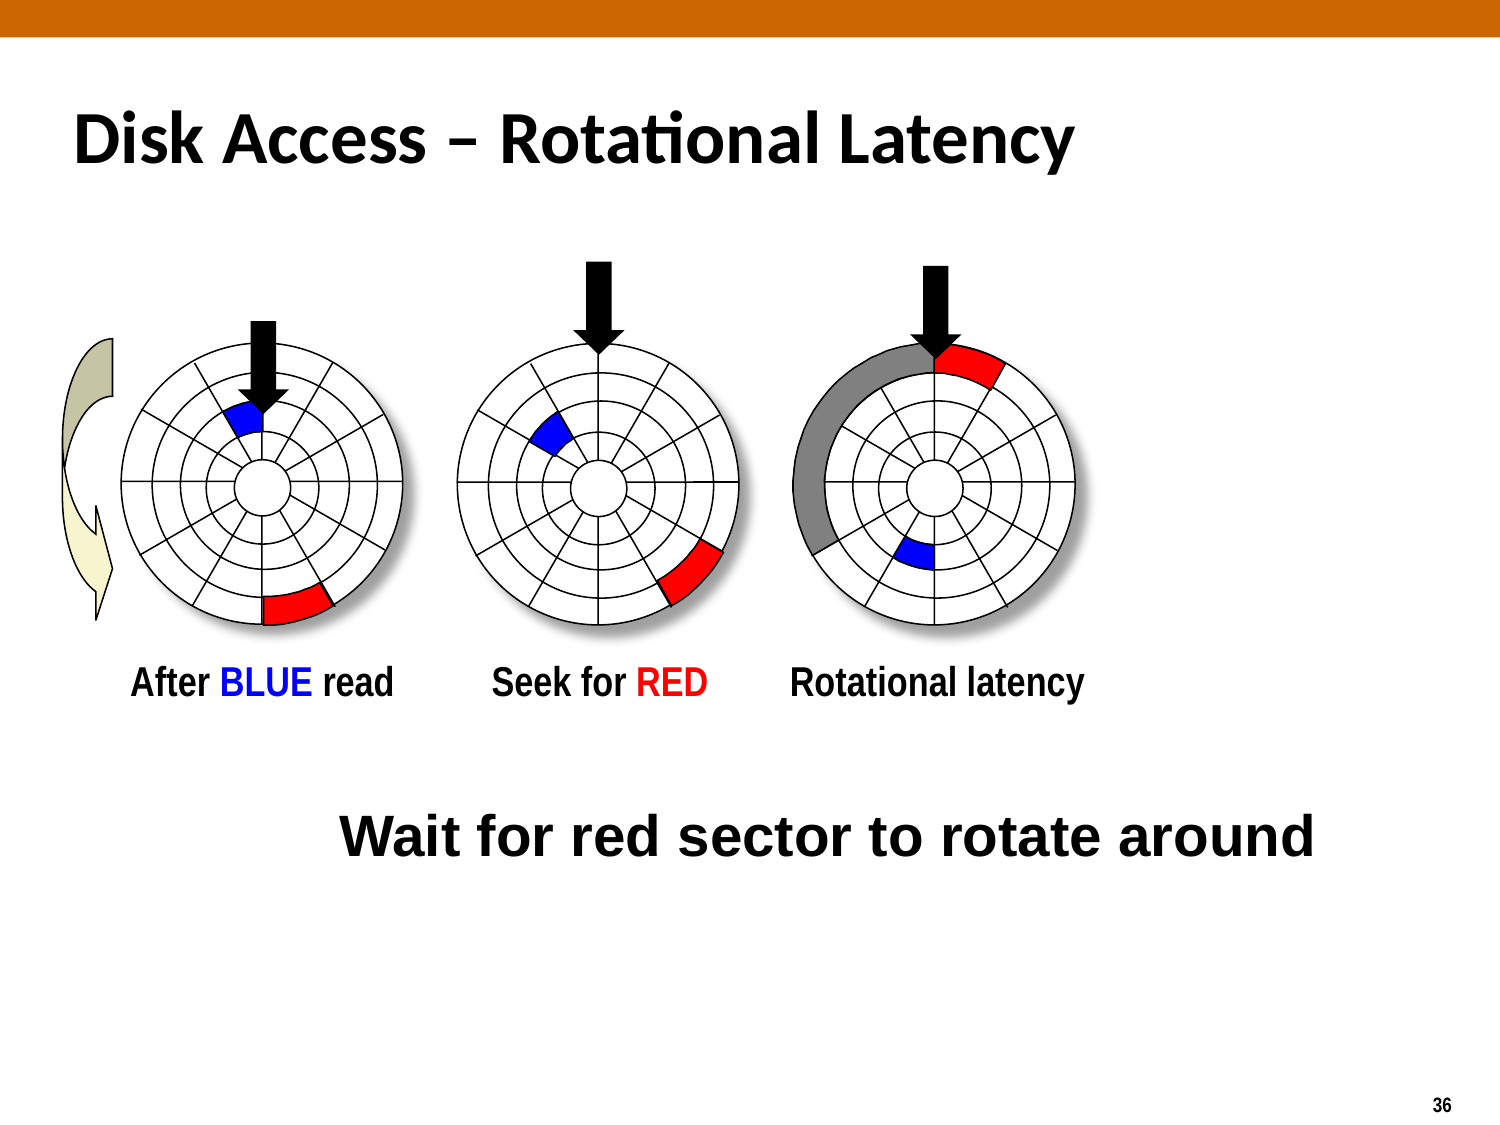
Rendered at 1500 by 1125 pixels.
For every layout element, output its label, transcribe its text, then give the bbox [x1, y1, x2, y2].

text_box Seek for RED [449, 647, 737, 713]
text_box Rotational latency [737, 647, 1138, 713]
text_box After BLUE read [87, 647, 438, 713]
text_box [120, 321, 405, 627]
title Disk Access – Rotational Latency [58, 71, 1305, 197]
text_box [62, 338, 113, 621]
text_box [456, 262, 741, 627]
text_box Wait for red sector to rotate around [324, 737, 1375, 875]
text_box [792, 266, 1077, 627]
